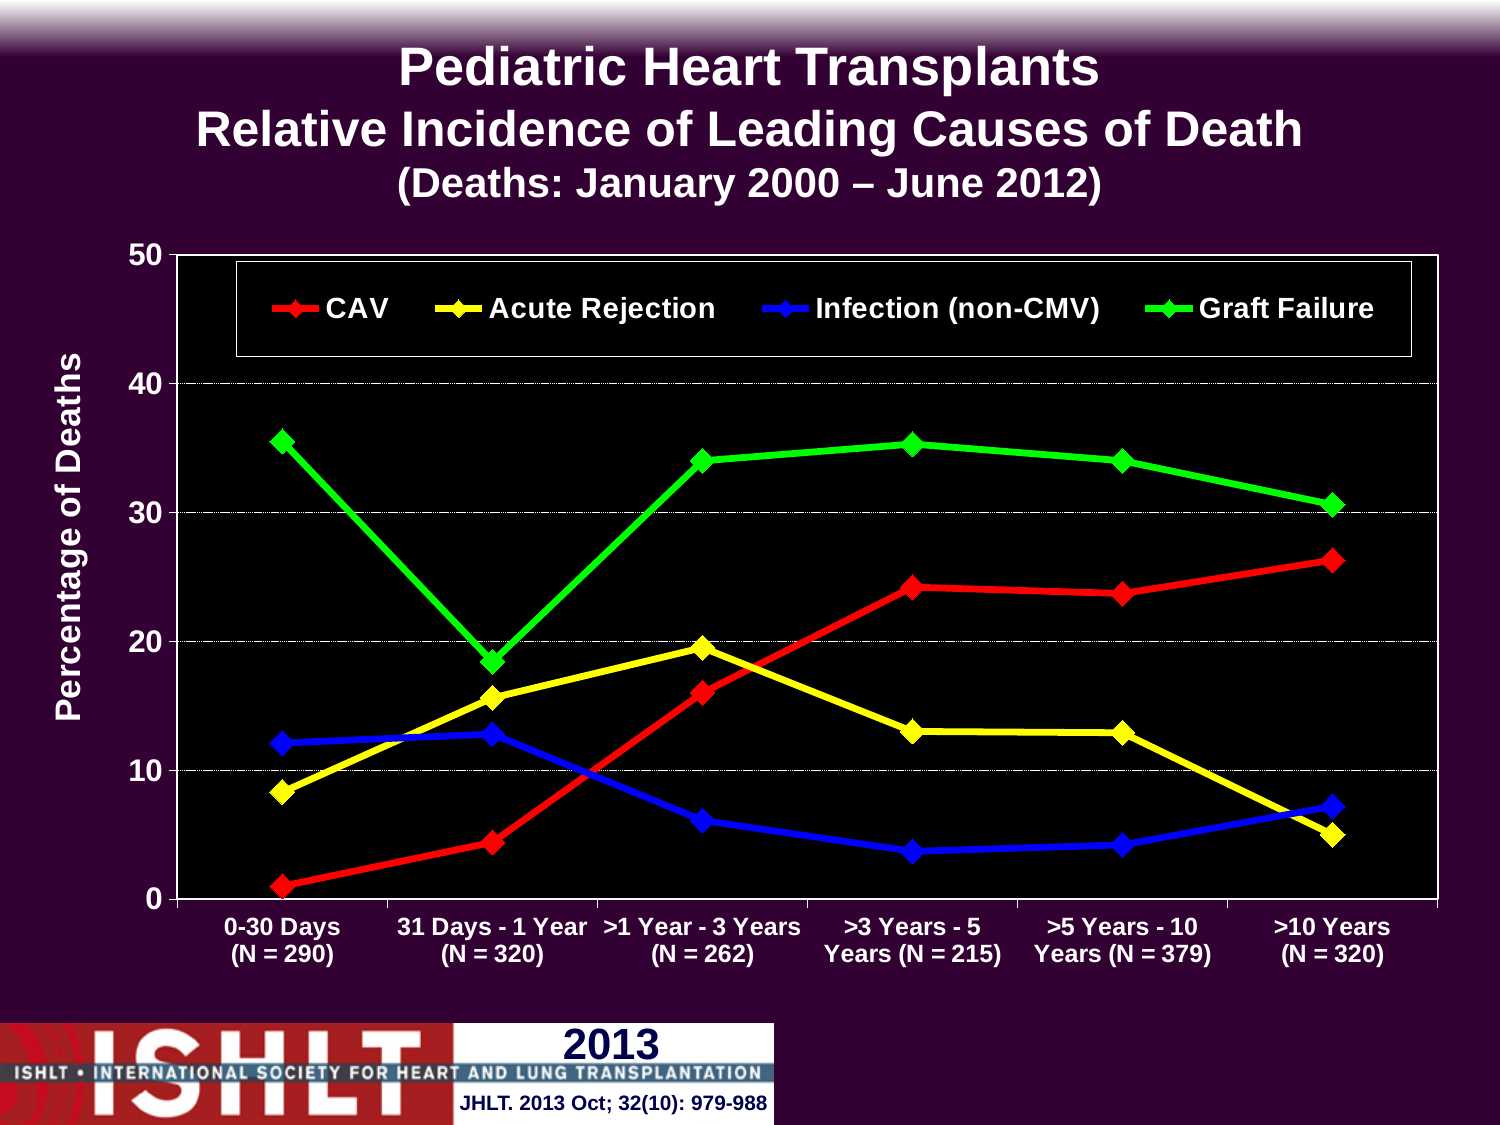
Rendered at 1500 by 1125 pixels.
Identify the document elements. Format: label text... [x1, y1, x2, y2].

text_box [0, 1007, 774, 1125]
title Pediatric Heart Transplants Relative Incidence of Leading Causes of Death (Deaths: January 2000 – June 2012) [0, 37, 1500, 201]
chart [37, 224, 1472, 997]
